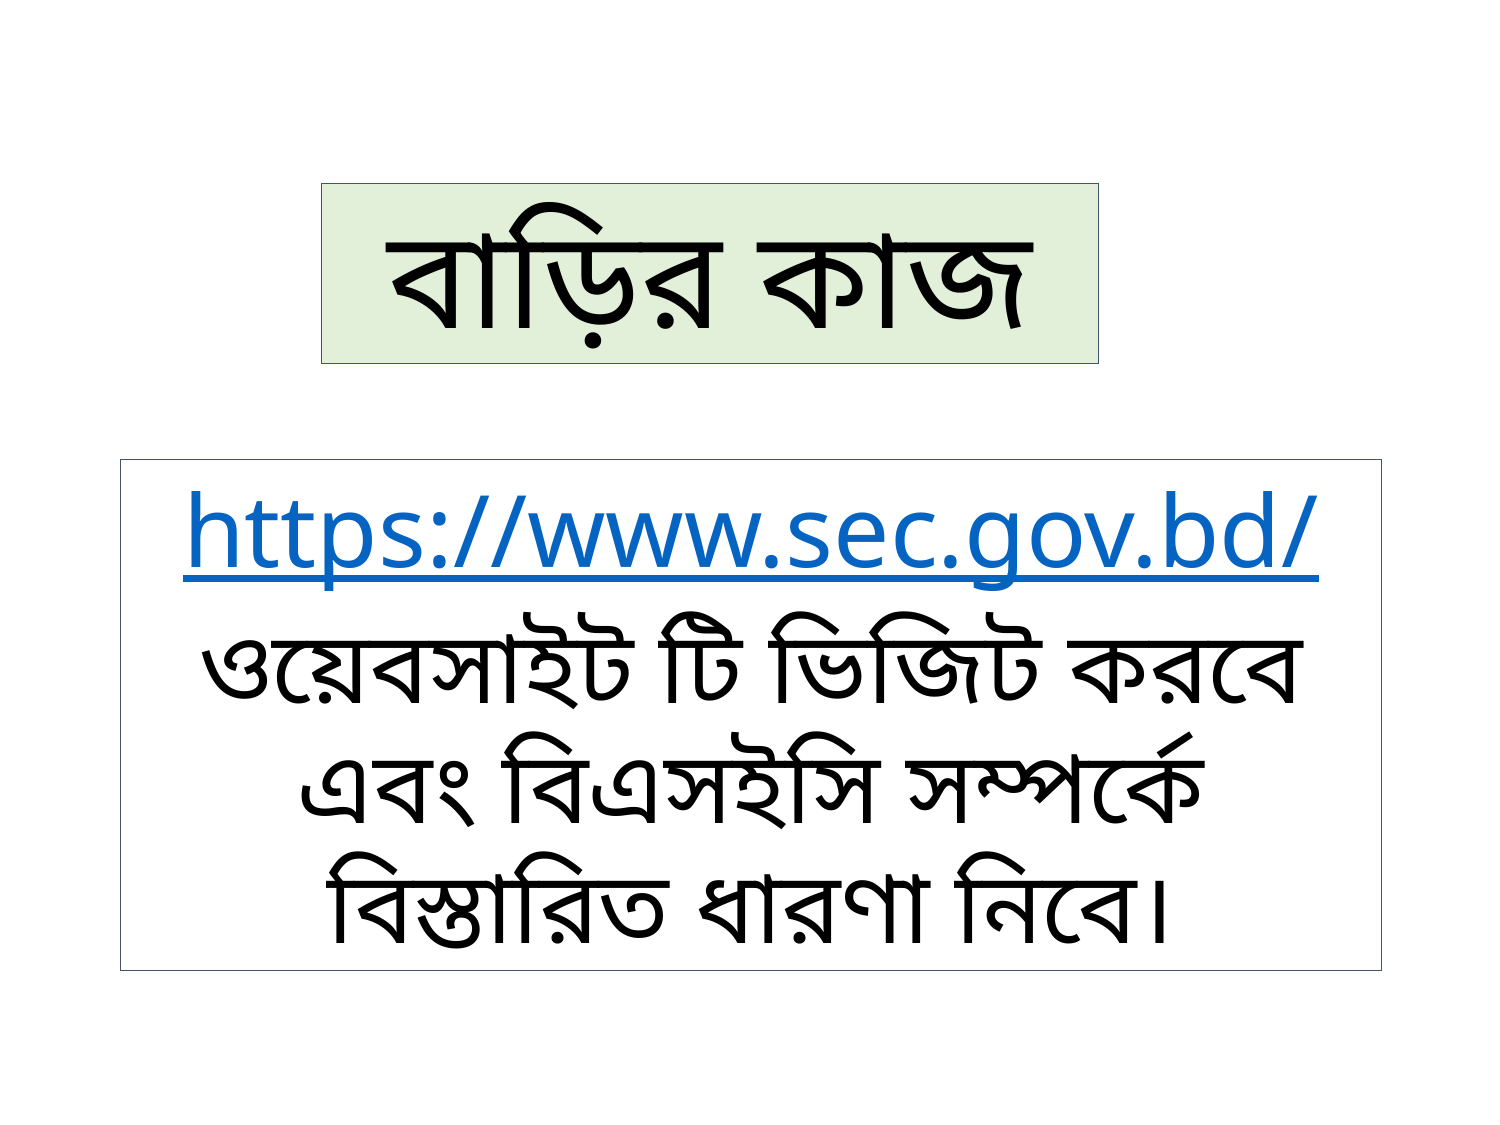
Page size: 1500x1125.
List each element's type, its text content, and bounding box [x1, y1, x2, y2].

text_box বাড়ির কাজ [321, 183, 1099, 364]
text_box https://www.sec.gov.bd/ ওয়েবসাইট টি ভিজিট করবে এবং বিএসইসি সম্পর্কে বিস্তারিত ধারণা নিবে। [120, 459, 1382, 971]
